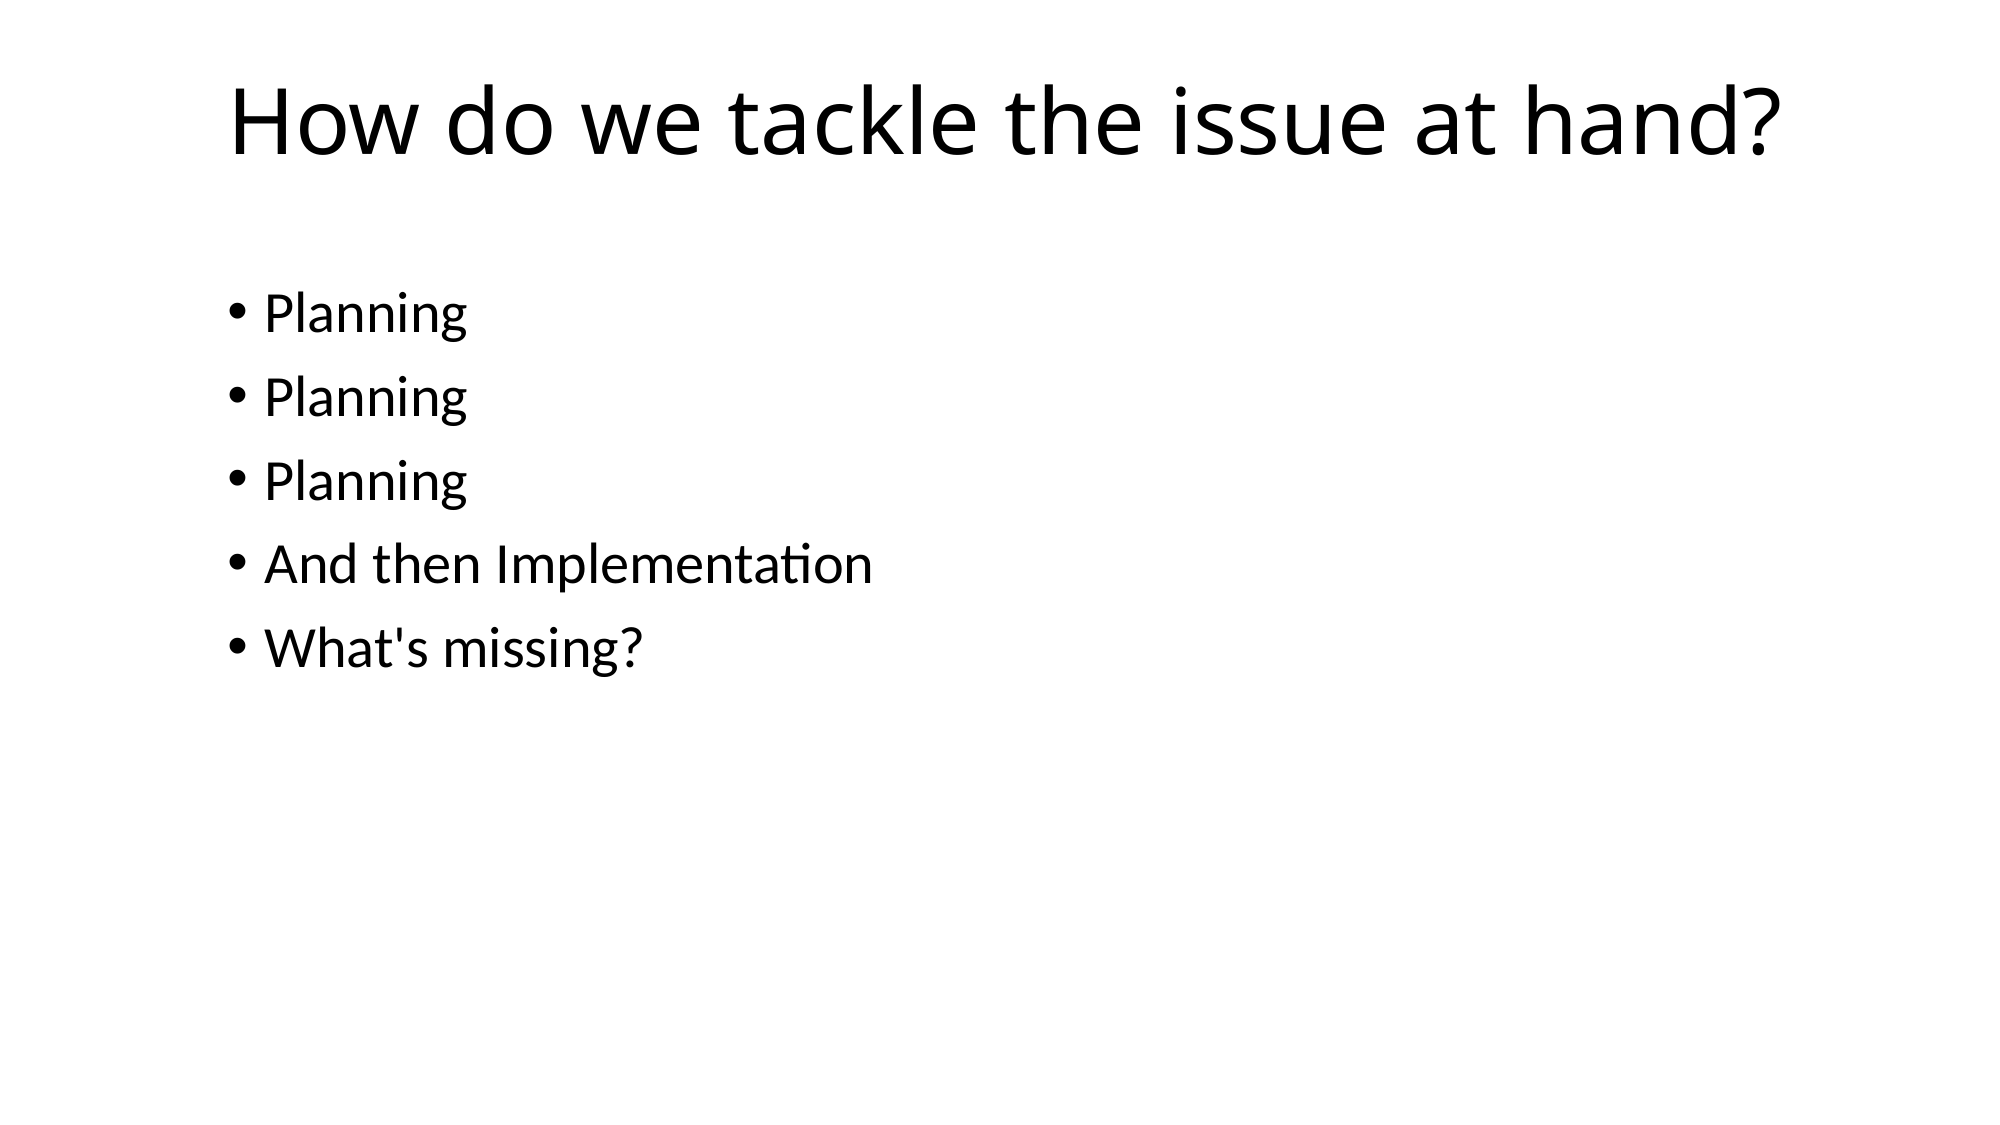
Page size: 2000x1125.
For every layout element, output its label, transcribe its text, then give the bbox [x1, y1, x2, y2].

list Planning Planning Planning And then Implementation What's missing? [212, 275, 1900, 1013]
title How do we tackle the issue at hand? [212, 37, 2000, 213]
